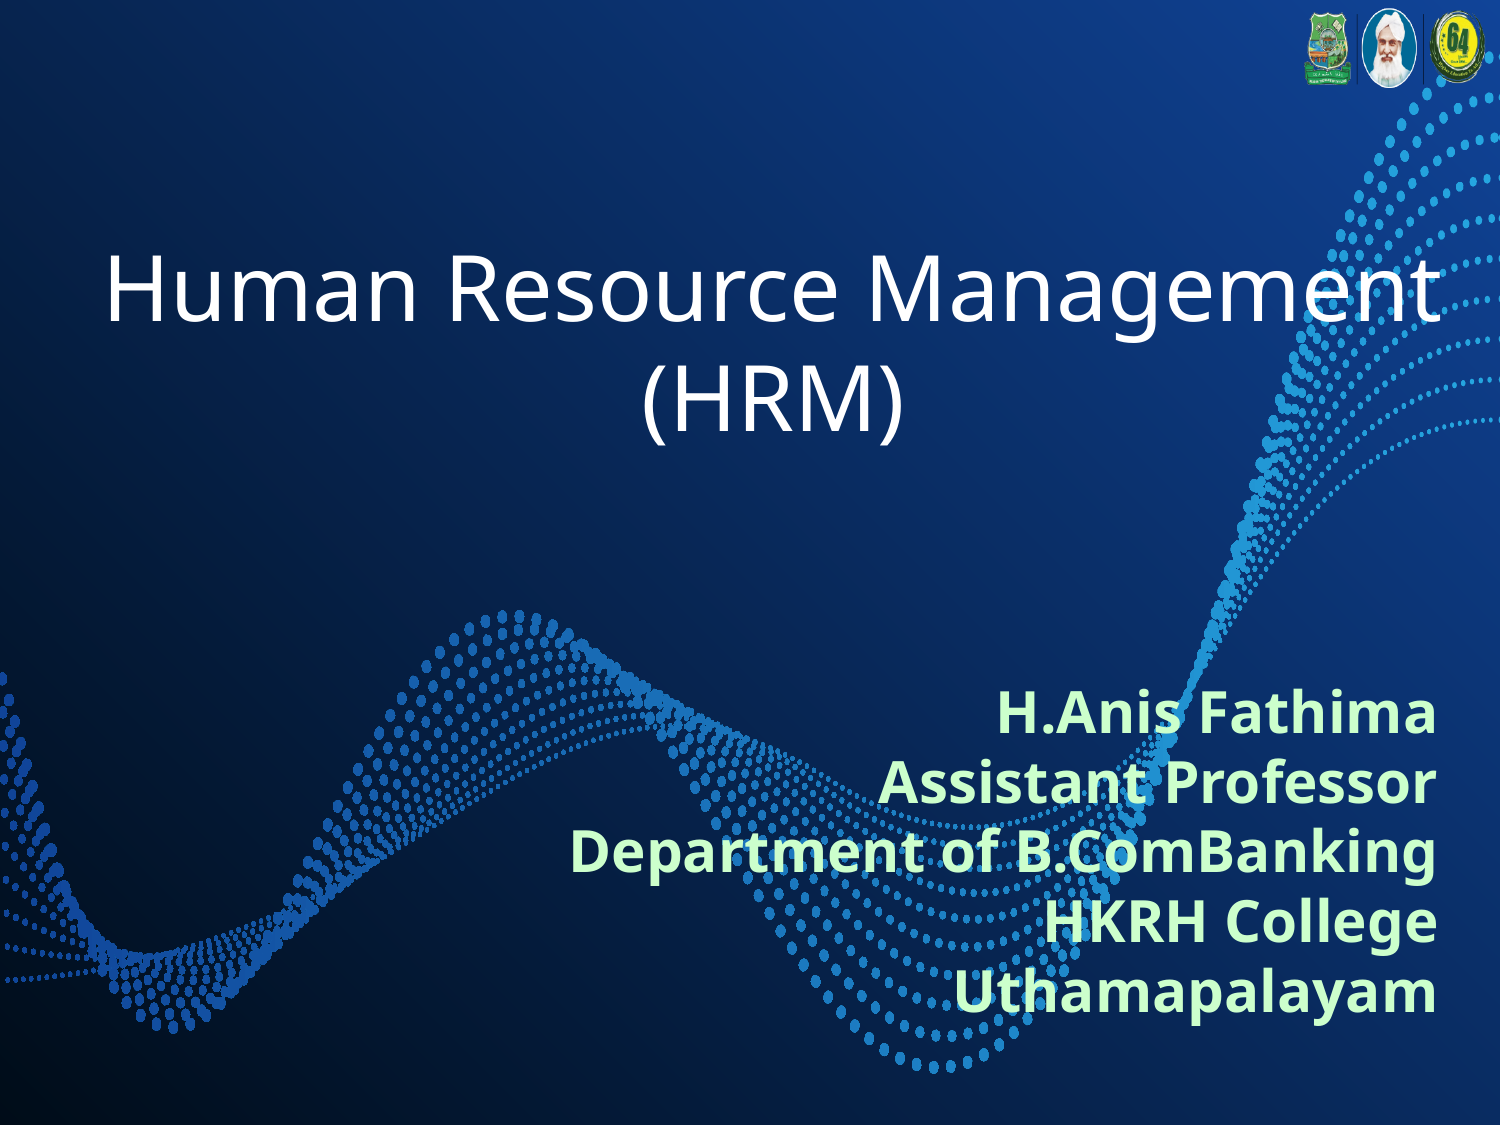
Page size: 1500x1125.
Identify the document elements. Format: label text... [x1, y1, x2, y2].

picture [1296, 0, 1489, 94]
title Human Resource Management (HRM) [82, 140, 1465, 539]
text_box H.Anis Fathima Assistant Professor Department of B.ComBanking HKRH College Uthamapalayam [210, 527, 1453, 1032]
